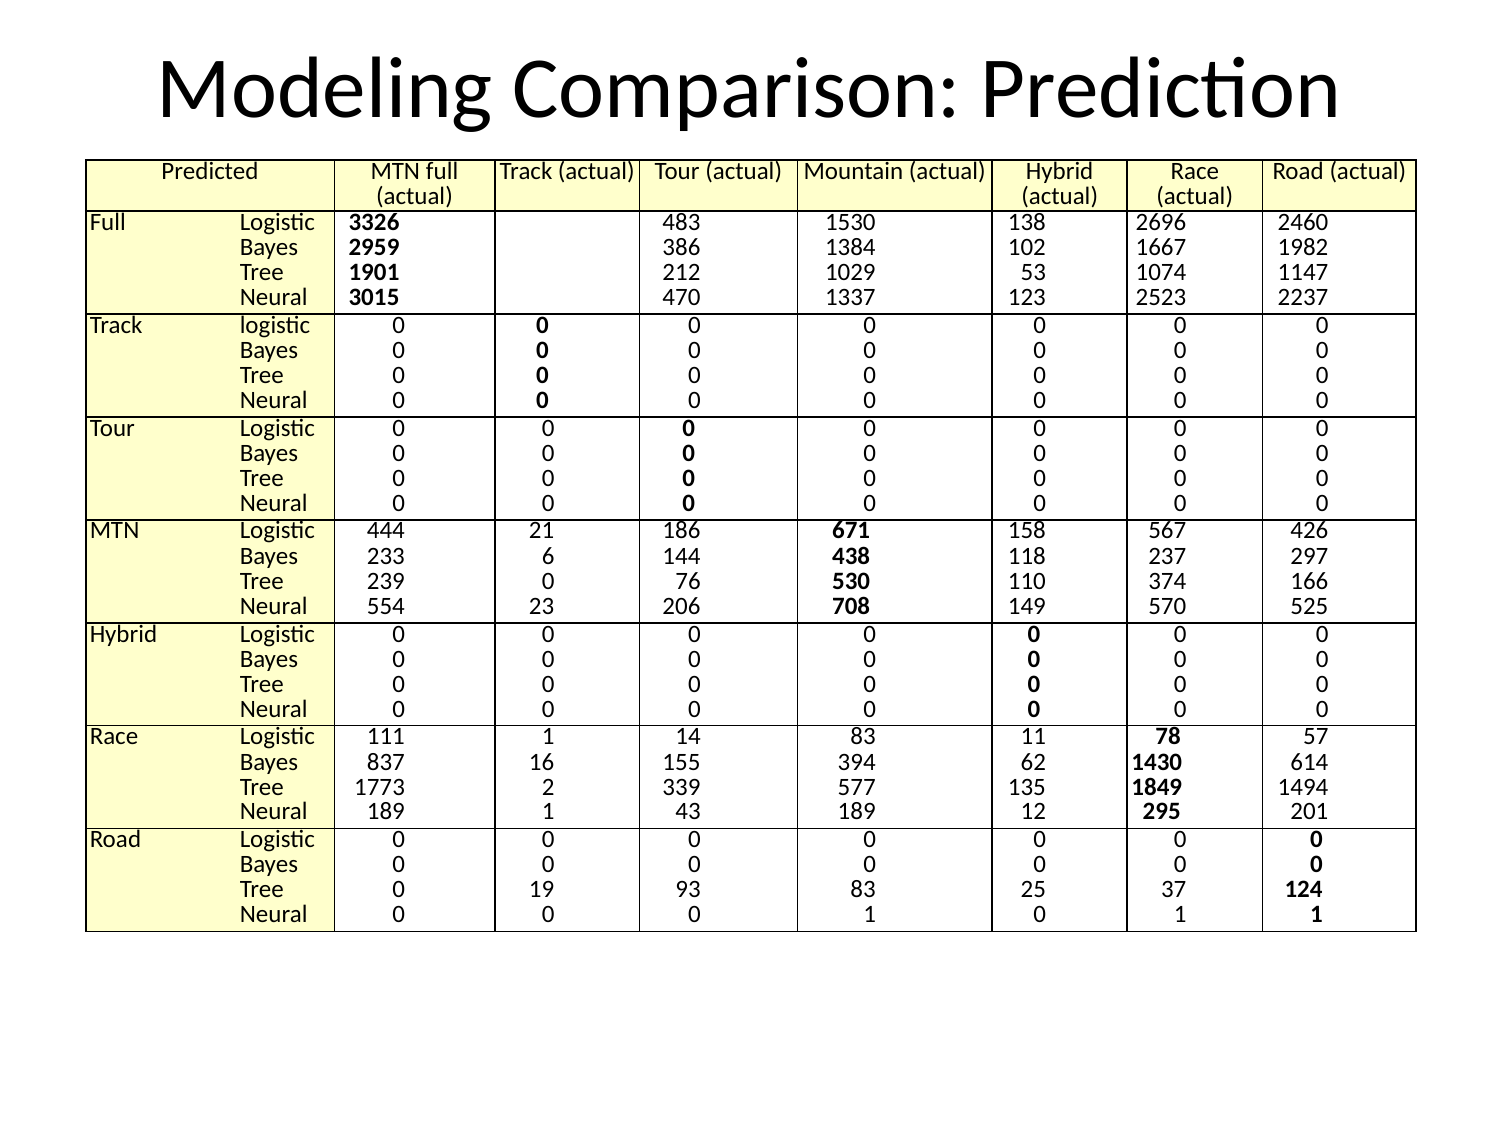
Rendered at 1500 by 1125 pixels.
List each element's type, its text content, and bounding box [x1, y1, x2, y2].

table_cell 0 0 124 1 [1263, 829, 1415, 931]
table_cell 0 0 0 0 [335, 624, 494, 725]
table_cell 426 297 166 525 [1263, 521, 1415, 622]
table_cell Tour Logistic Bayes Tree Neural [87, 418, 334, 519]
table_cell 0 0 37 1 [1128, 829, 1262, 931]
table_cell 14 155 339 43 [640, 726, 797, 828]
table_header Predicted [87, 161, 334, 210]
table_cell 0 0 0 0 [640, 315, 797, 416]
table_header Race (actual) [1128, 161, 1262, 210]
table_header Hybrid (actual) [993, 161, 1126, 210]
table_cell 0 0 0 0 [1128, 418, 1262, 519]
table_cell 0 0 0 0 [335, 829, 494, 931]
table_header Tour (actual) [640, 161, 797, 210]
table_cell 78 1430 1849 295 [1128, 726, 1262, 828]
table_cell 0 0 0 0 [798, 418, 991, 519]
table_cell Hybrid Logistic Bayes Tree Neural [87, 624, 334, 725]
table_header Road (actual) [1263, 161, 1415, 210]
table_cell 483 386 212 470 [640, 212, 797, 313]
table_cell 0 0 0 0 [335, 418, 494, 519]
table_cell 0 0 0 0 [640, 624, 797, 725]
table_cell Road Logistic Bayes Tree Neural [87, 829, 334, 931]
table_cell 0 0 0 0 [798, 624, 991, 725]
table_cell MTN Logistic Bayes Tree Neural [87, 521, 334, 622]
table_cell Race Logistic Bayes Tree Neural [87, 726, 334, 828]
table_cell 444 233 239 554 [335, 521, 494, 622]
table_header MTN full (actual) [335, 161, 494, 210]
table_cell 158 118 110 149 [993, 521, 1126, 622]
table_cell 0 0 0 0 [993, 624, 1126, 725]
table_cell 21 6 0 23 [496, 521, 639, 622]
table_cell 0 0 0 0 [798, 315, 991, 416]
table_cell 0 0 0 0 [496, 315, 639, 416]
table_cell 1530 1384 1029 1337 [798, 212, 991, 313]
table_cell 671 438 530 708 [798, 521, 991, 622]
table_cell 0 0 0 0 [640, 418, 797, 519]
table_cell 0 0 0 0 [496, 624, 639, 725]
table_cell [496, 212, 639, 313]
table_cell Track logistic Bayes Tree Neural [87, 315, 334, 416]
table_cell 0 0 25 0 [993, 829, 1126, 931]
table_cell 111 837 1773 189 [335, 726, 494, 828]
table_cell 0 0 0 0 [993, 315, 1126, 416]
table_cell 138 102 53 123 [993, 212, 1126, 313]
table_cell 0 0 0 0 [993, 418, 1126, 519]
table_cell 83 394 577 189 [798, 726, 991, 828]
table_cell 0 0 0 0 [335, 315, 494, 416]
table_header Track (actual) [496, 161, 639, 210]
title Modeling Comparison: Prediction [75, 22, 1425, 143]
table_cell 0 0 93 0 [640, 829, 797, 931]
table_cell 11 62 135 12 [993, 726, 1126, 828]
table_cell 0 0 0 0 [496, 418, 639, 519]
table_cell 2696 1667 1074 2523 [1128, 212, 1262, 313]
table_cell 3326 2959 1901 3015 [335, 212, 494, 313]
table_header Mountain (actual) [798, 161, 991, 210]
table_cell 0 0 83 1 [798, 829, 991, 931]
table_cell Full Logistic Bayes Tree Neural [87, 212, 334, 313]
table_cell 0 0 19 0 [496, 829, 639, 931]
table_cell 57 614 1494 201 [1263, 726, 1415, 828]
table_cell 0 0 0 0 [1263, 418, 1415, 519]
table_cell 2460 1982 1147 2237 [1263, 212, 1415, 313]
table_cell 0 0 0 0 [1128, 624, 1262, 725]
table_cell 1 16 2 1 [496, 726, 639, 828]
table_cell 567 237 374 570 [1128, 521, 1262, 622]
table_cell 0 0 0 0 [1263, 624, 1415, 725]
table_cell 0 0 0 0 [1263, 315, 1415, 416]
table_cell 186 144 76 206 [640, 521, 797, 622]
table_cell 0 0 0 0 [1128, 315, 1262, 416]
